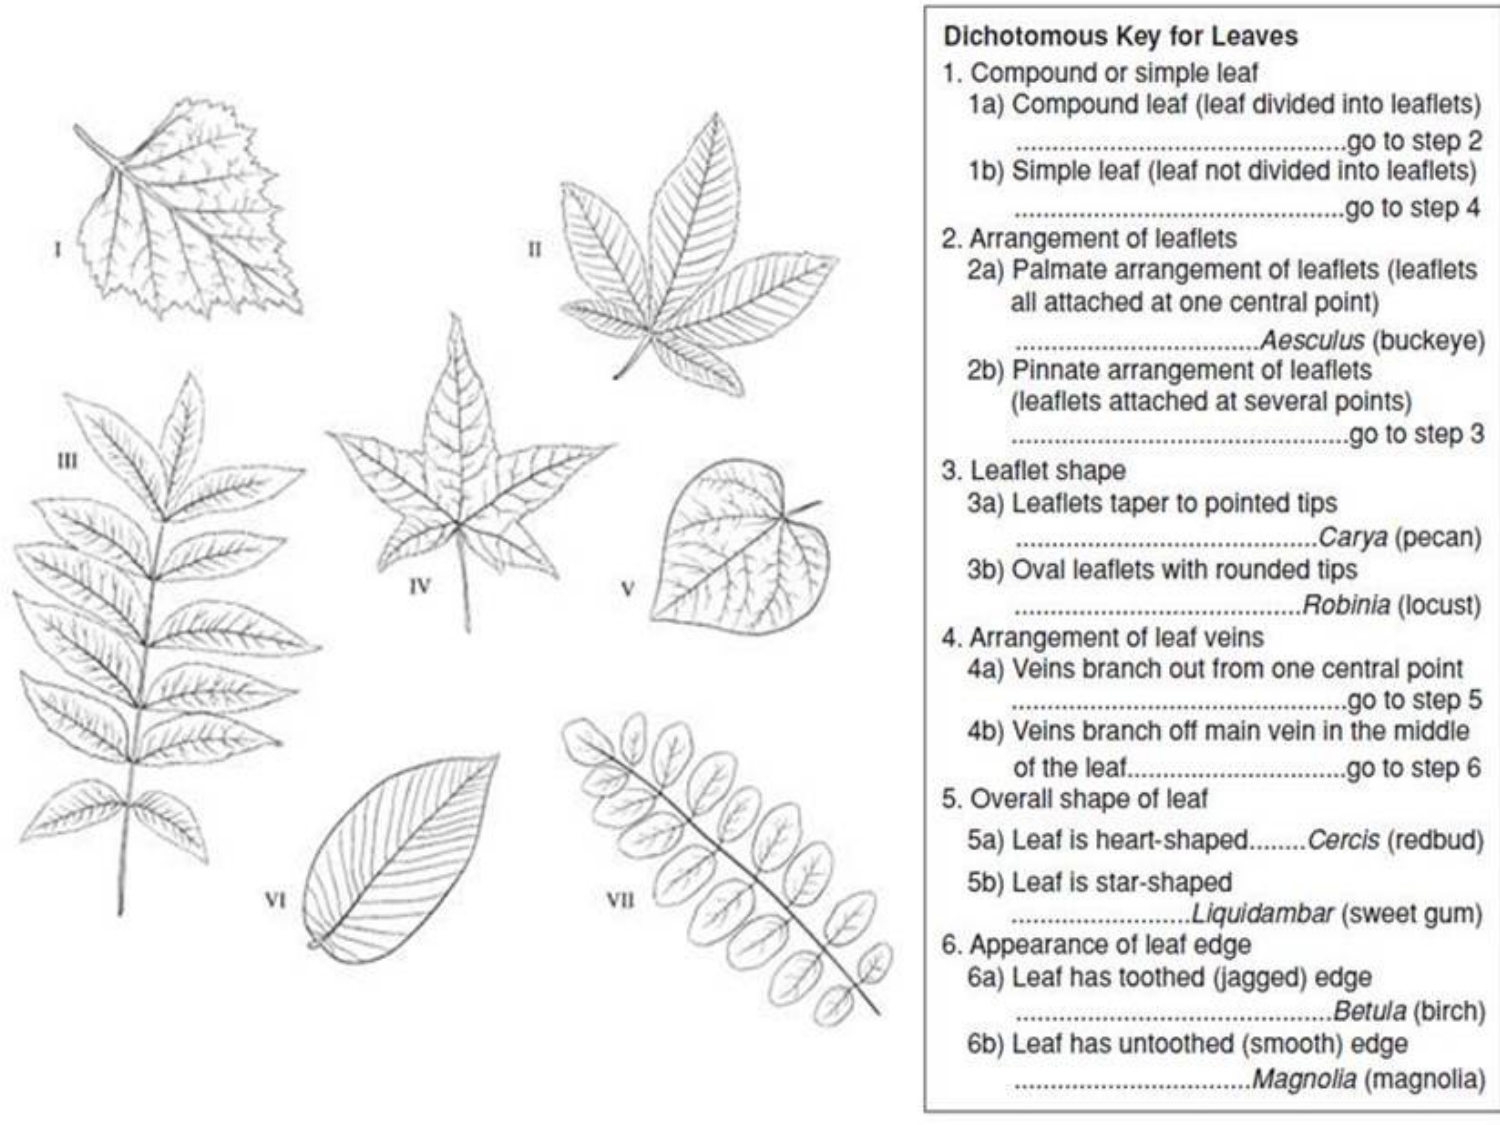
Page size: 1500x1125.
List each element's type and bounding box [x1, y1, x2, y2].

list [0, 0, 1500, 1125]
